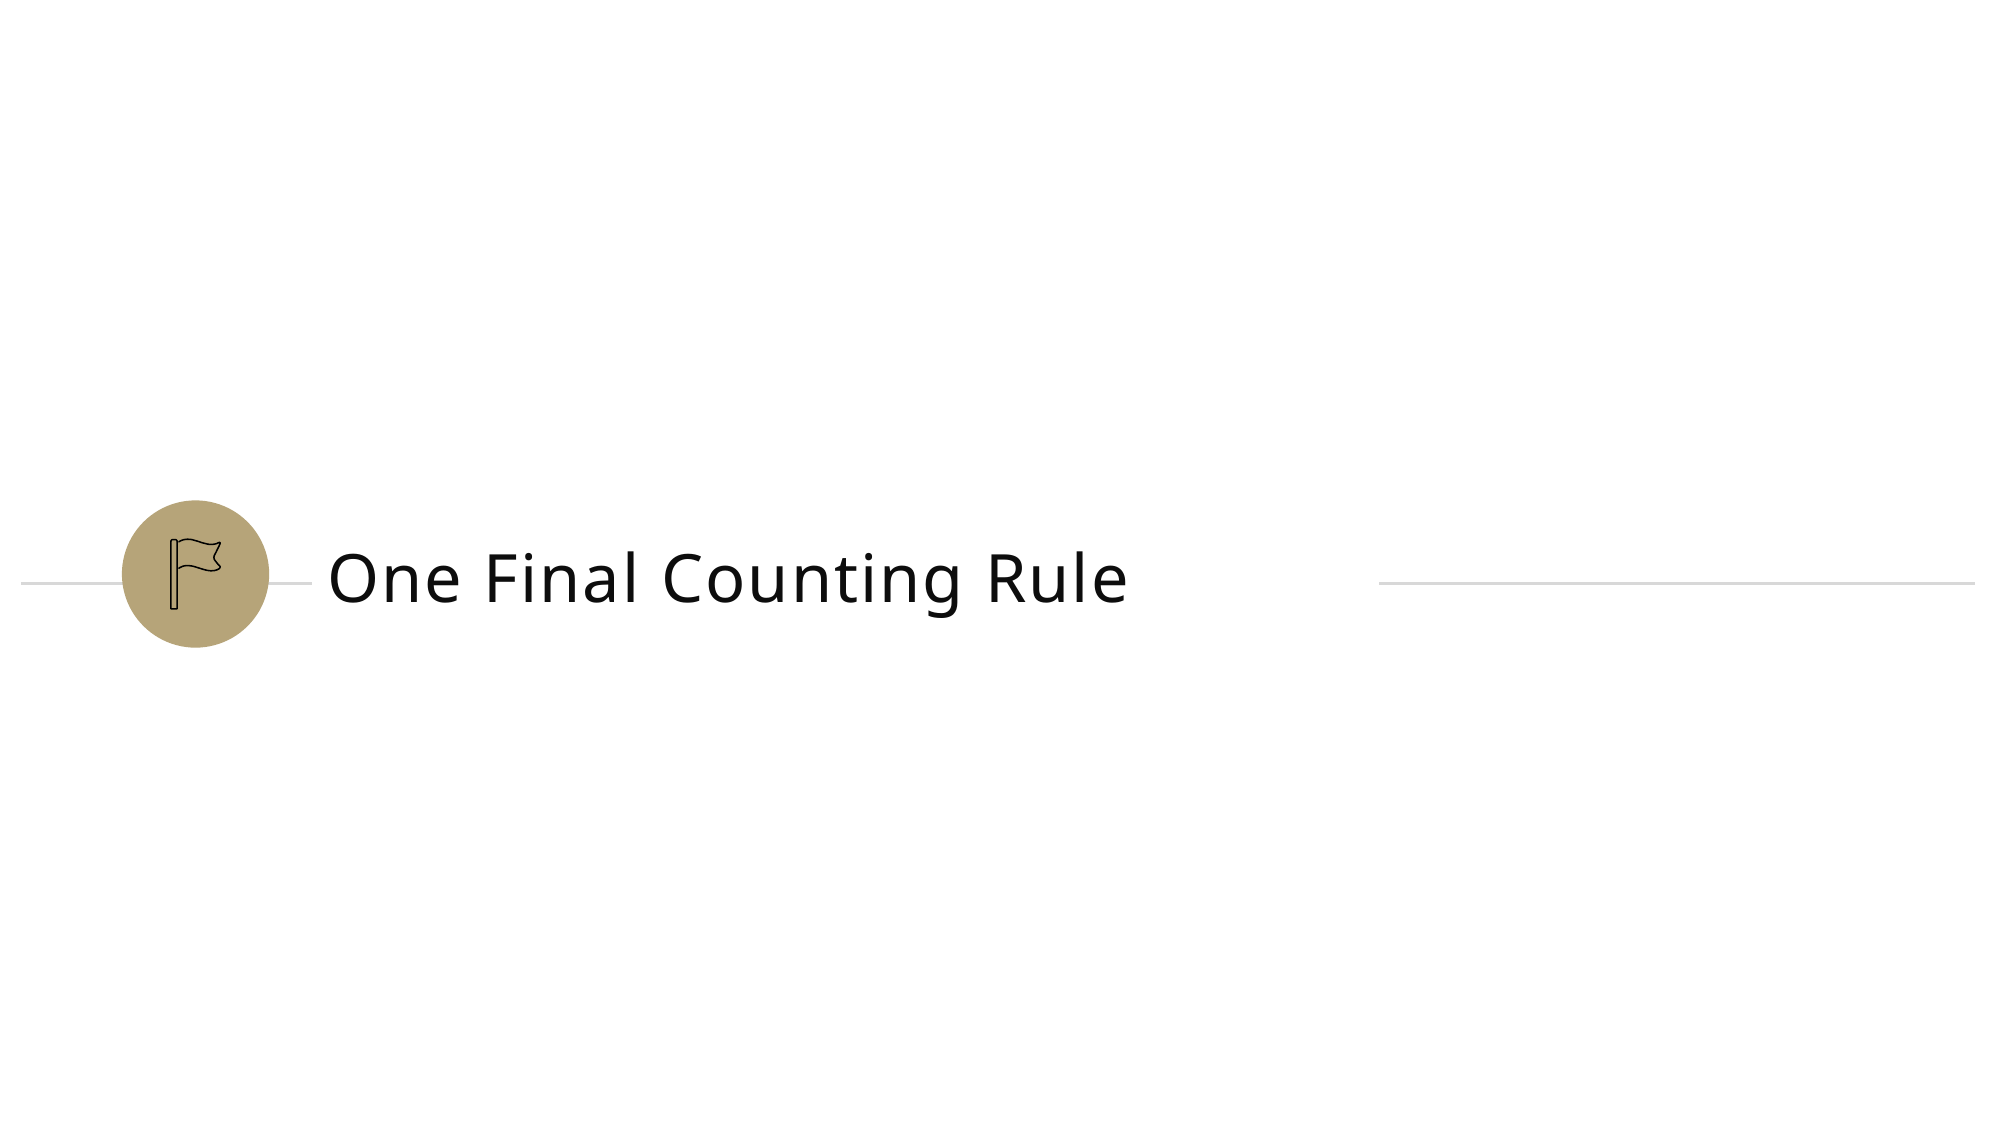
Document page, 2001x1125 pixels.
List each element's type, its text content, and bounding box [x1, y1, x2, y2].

title One Final Counting Rule [312, 535, 1379, 633]
